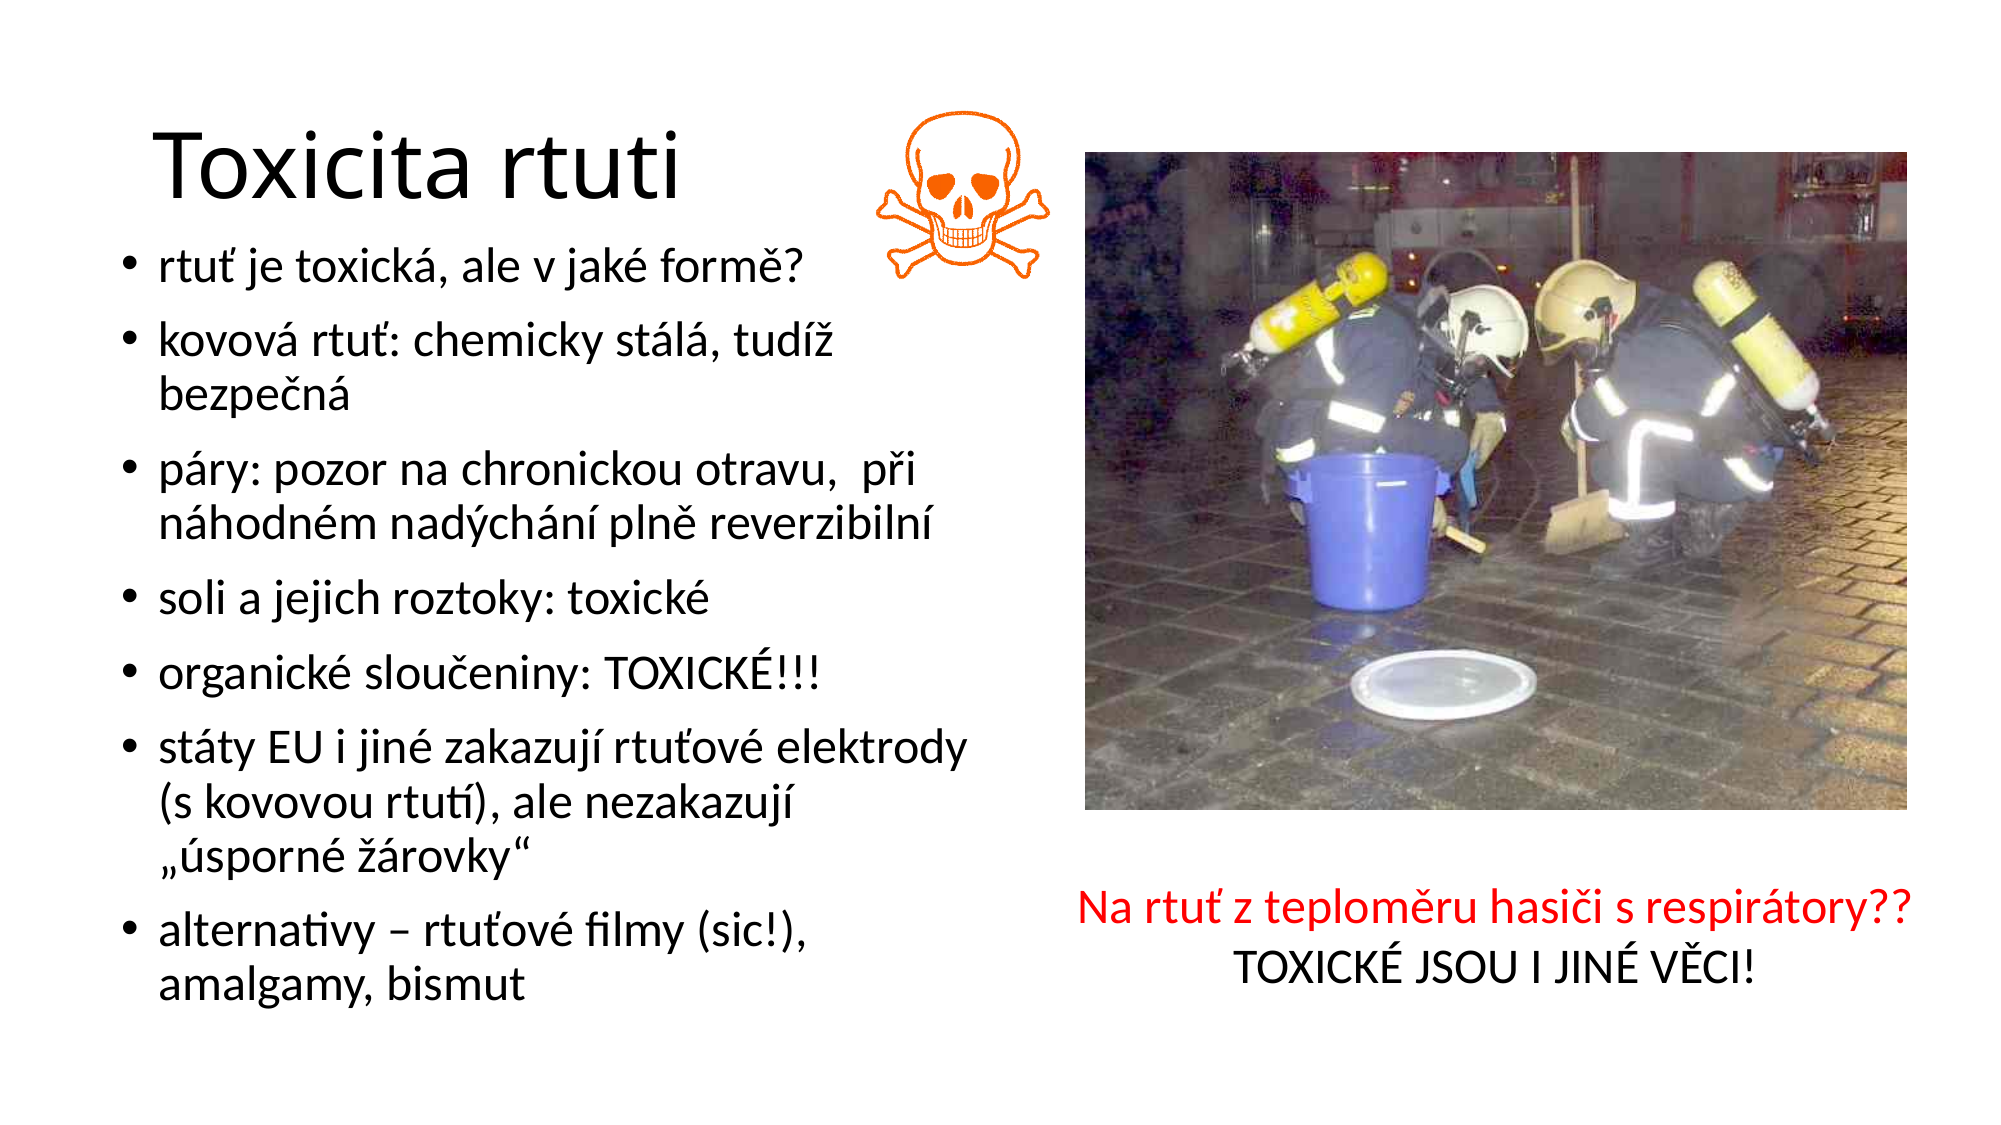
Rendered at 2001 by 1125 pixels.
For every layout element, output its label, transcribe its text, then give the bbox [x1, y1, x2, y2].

list rtuť je toxická, ale v jaké formě? kovová rtuť: chemicky stálá, tudíž bezpečná páry: pozor na chronickou otravu, při náhodném nadýchání plně reverzibilní soli a jejich roztoky: toxické organické sloučeniny: TOXICKÉ!!! státy EU i jiné zakazují rtuťové elektrody (s kovovou rtutí), ale nezakazují „úsporné žárovky“ alternativy – rtuťové filmy (sic!), amalgamy, bismut [105, 231, 1000, 946]
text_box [867, 96, 1052, 289]
title Toxicita rtuti [137, 59, 1863, 278]
text_box Na rtuť z teploměru hasiči s respirátory?? TOXICKÉ JSOU I JINÉ VĚCI! [1062, 866, 1930, 1062]
picture [1085, 152, 1907, 810]
